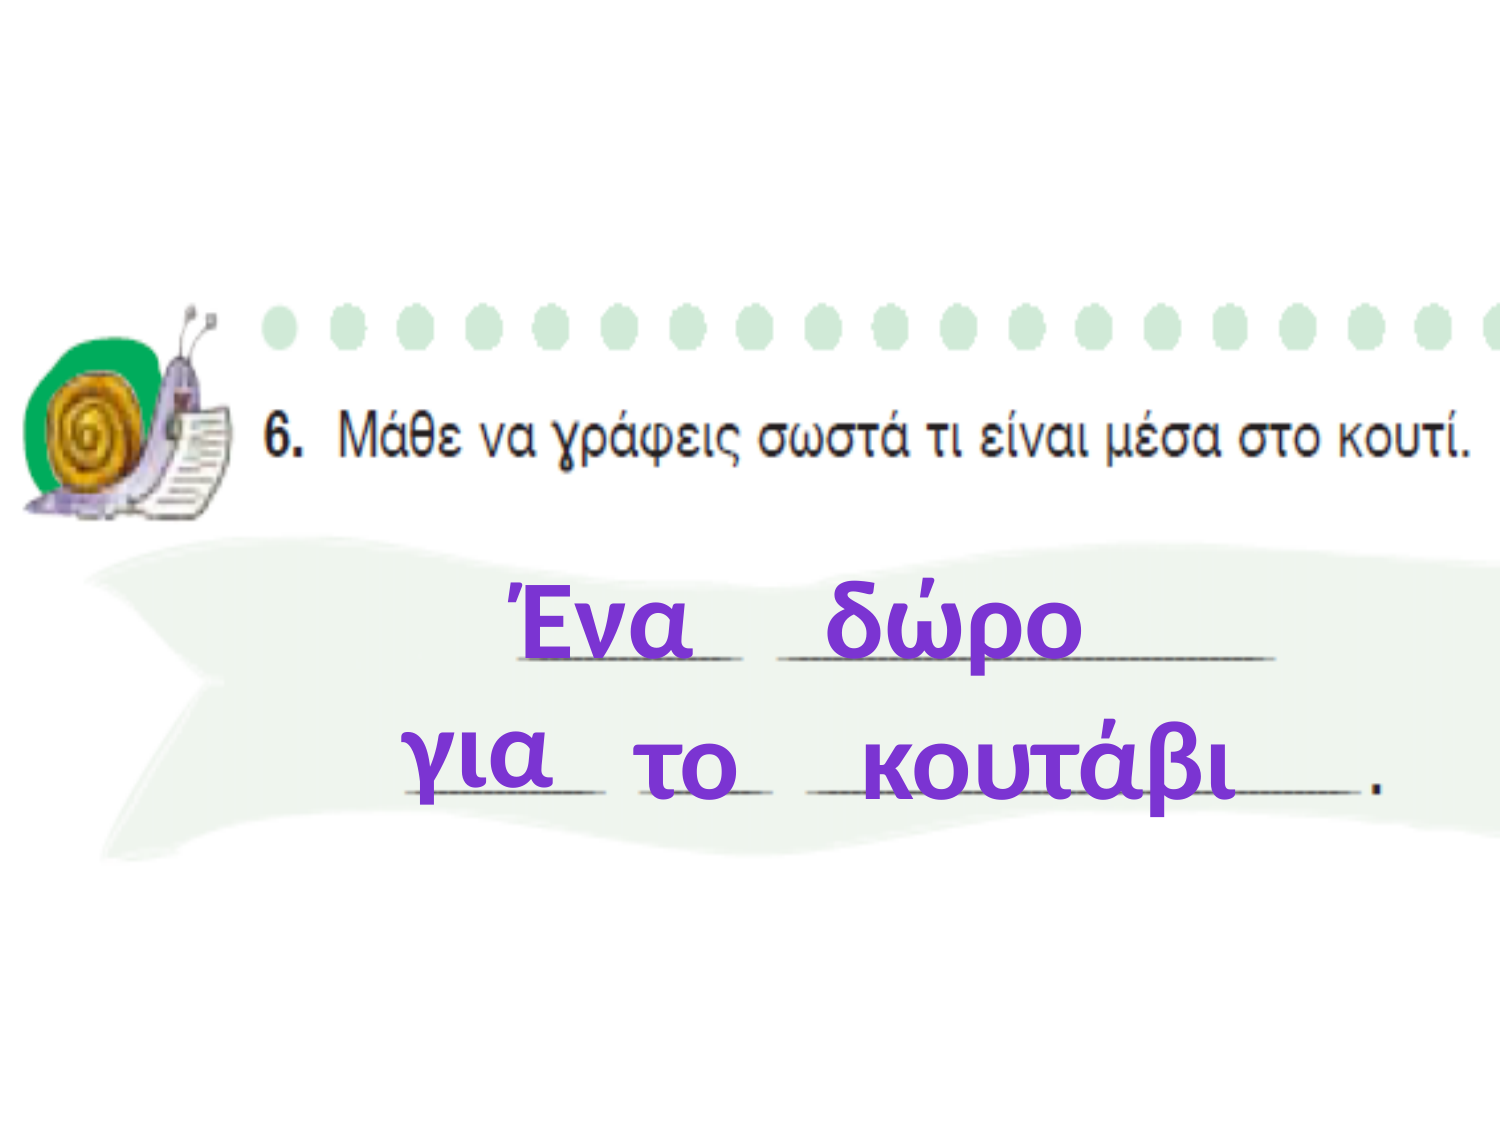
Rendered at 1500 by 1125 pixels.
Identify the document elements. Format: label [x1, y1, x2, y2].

list [0, 280, 1500, 880]
